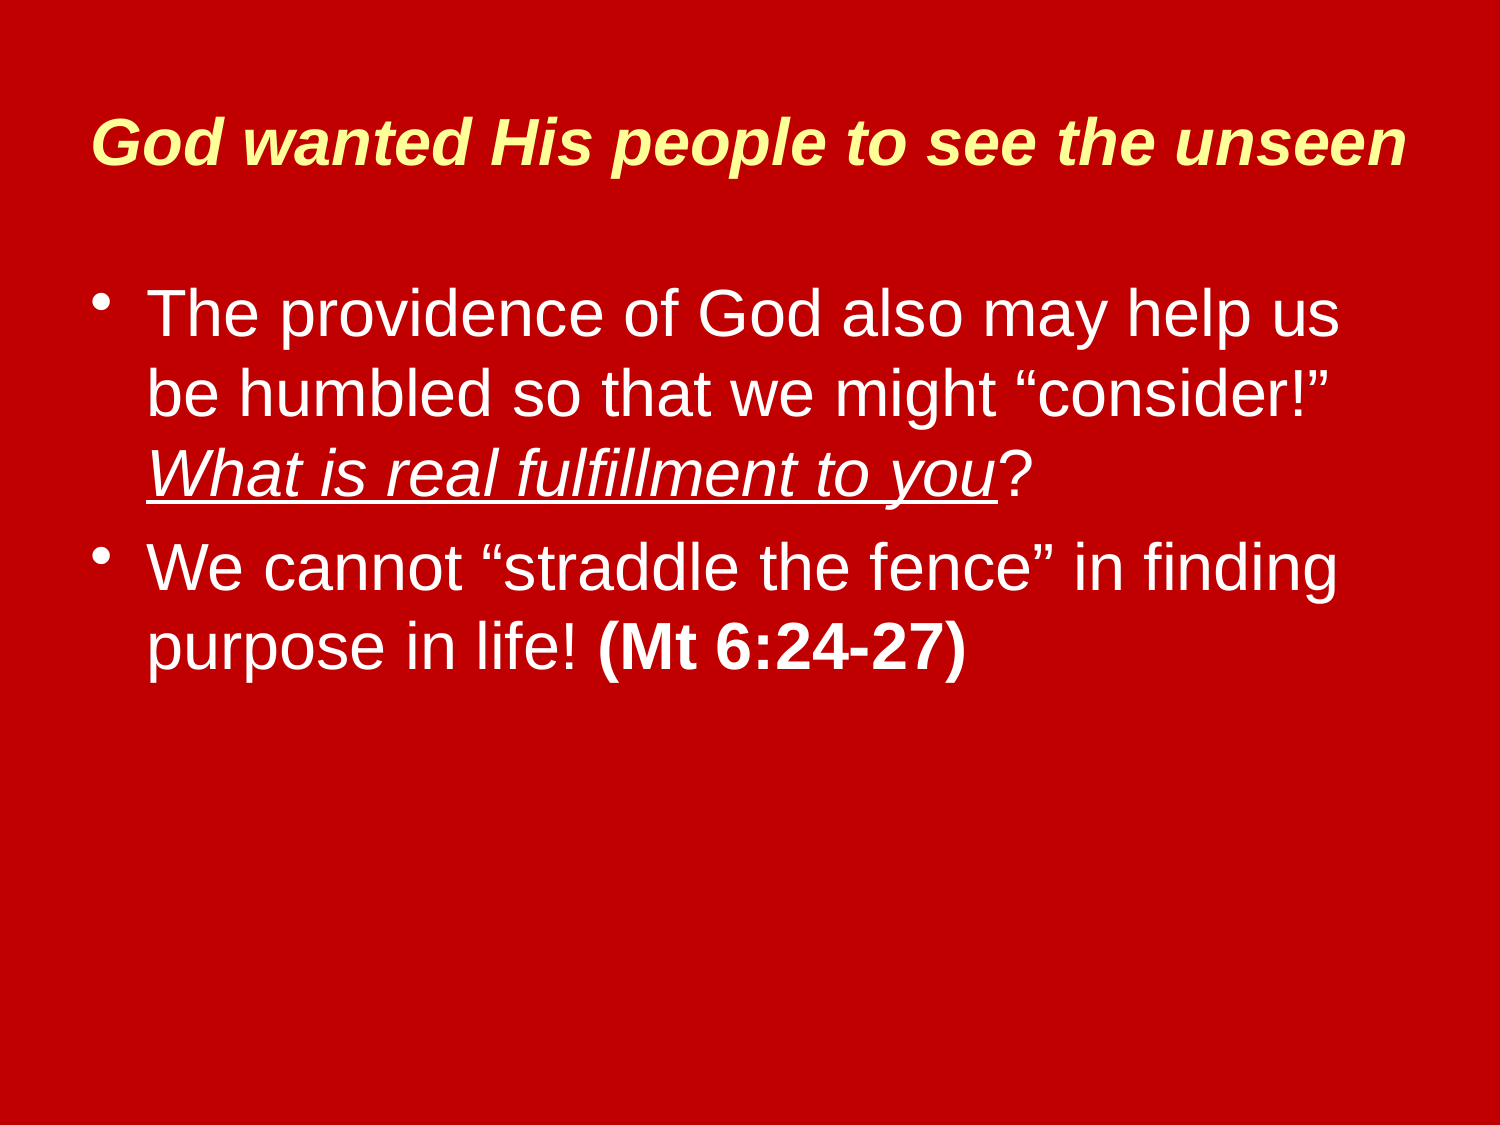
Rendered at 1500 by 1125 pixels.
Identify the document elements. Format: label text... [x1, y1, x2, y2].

list The providence of God also may help us be humbled so that we might “consider!” What is real fulfillment to you? We cannot “straddle the fence” in finding purpose in life! (Mt 6:24-27) [75, 262, 1425, 1005]
title God wanted His people to see the unseen [75, 45, 1425, 233]
